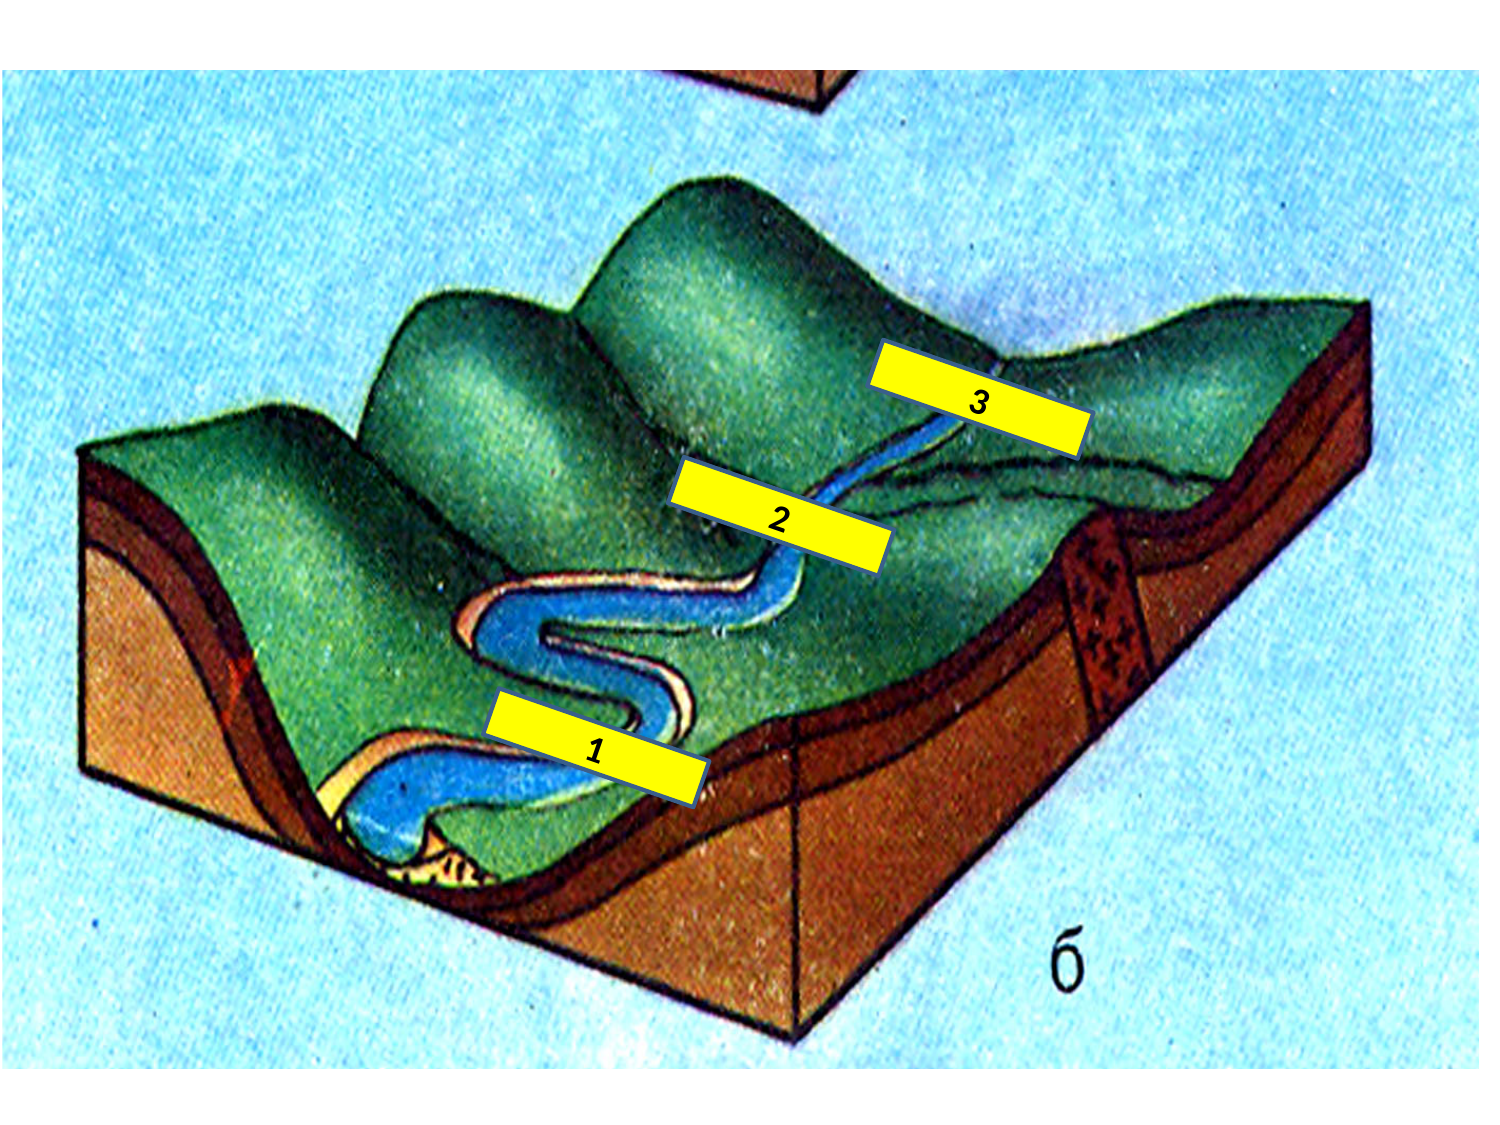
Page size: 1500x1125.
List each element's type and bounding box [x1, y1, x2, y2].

picture [2, 70, 1500, 1069]
